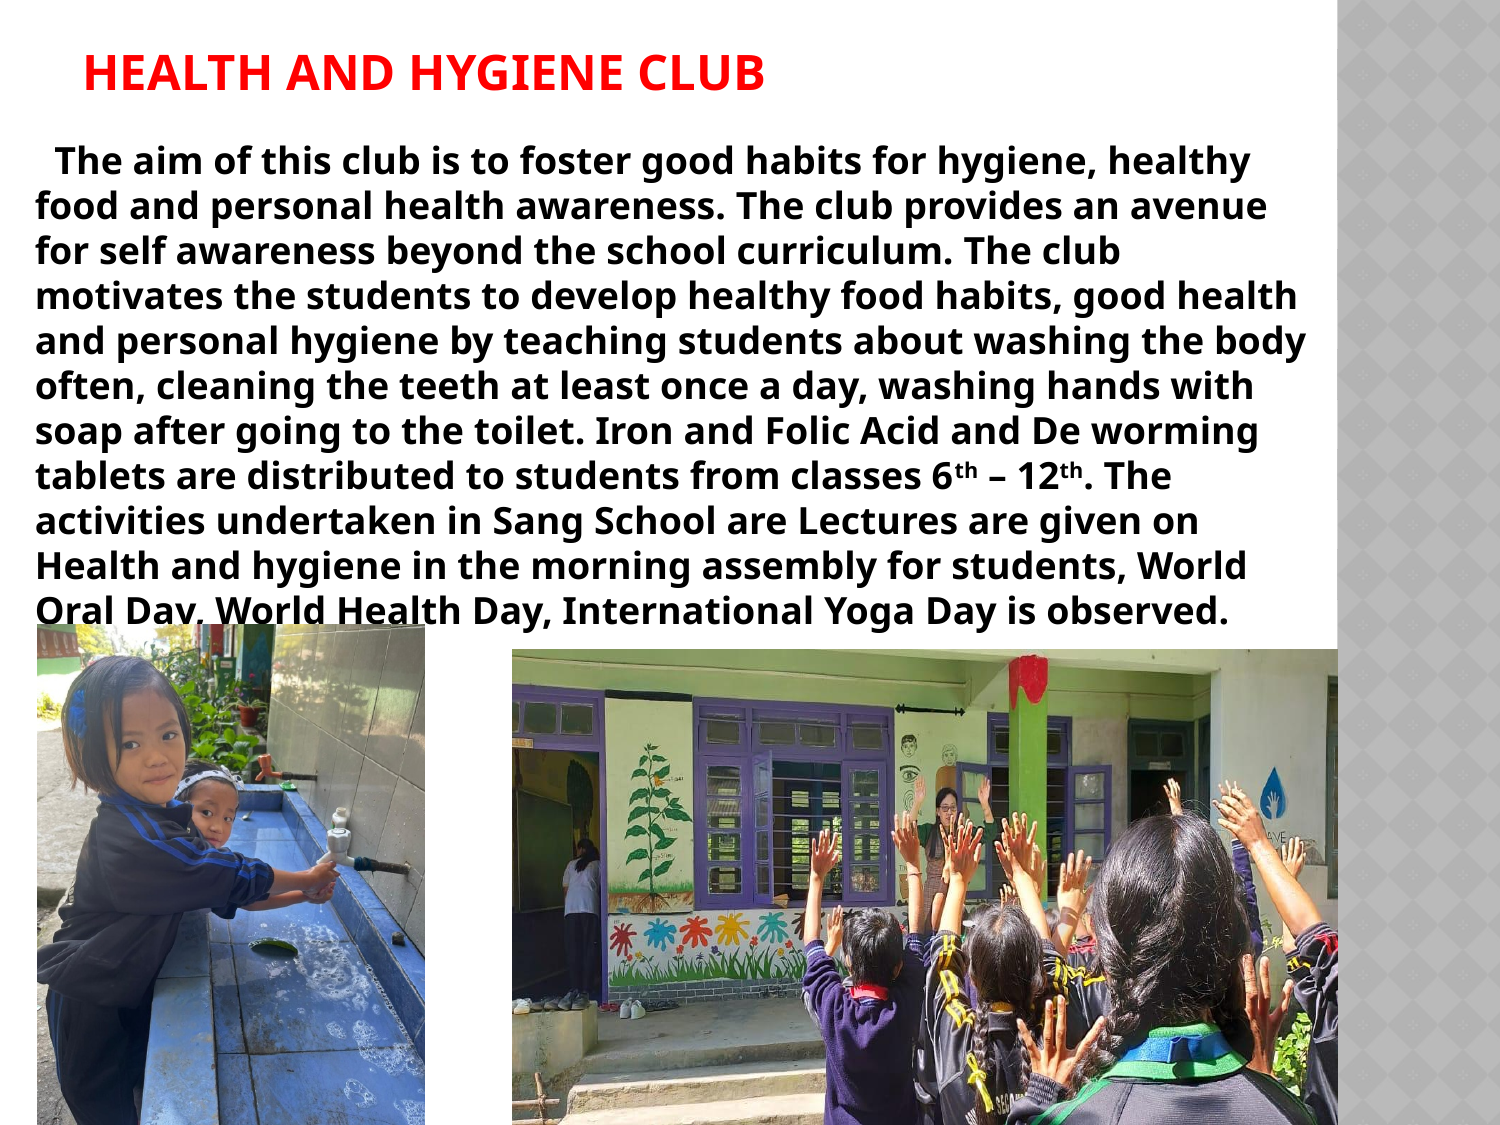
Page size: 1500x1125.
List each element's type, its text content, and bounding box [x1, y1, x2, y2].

picture [511, 649, 1338, 1125]
list The aim of this club is to foster good habits for hygiene, healthy food and personal health awareness. The club provides an avenue for self awareness beyond the school curriculum. The club motivates the students to develop healthy food habits, good health and personal hygiene by teaching students about washing the body often, cleaning the teeth at least once a day, washing hands with soap after going to the toilet. Iron and Folic Acid and De worming tablets are distributed to students from classes 6th – 12th. The activities undertaken in Sang School are Lectures are given on Health and hygiene in the morning assembly for students, World Oral Day, World Health Day, International Yoga Day is observed. [0, 125, 1325, 955]
title HEALTH AND HYGIENE CLUB [75, 0, 850, 100]
picture [36, 624, 426, 1125]
